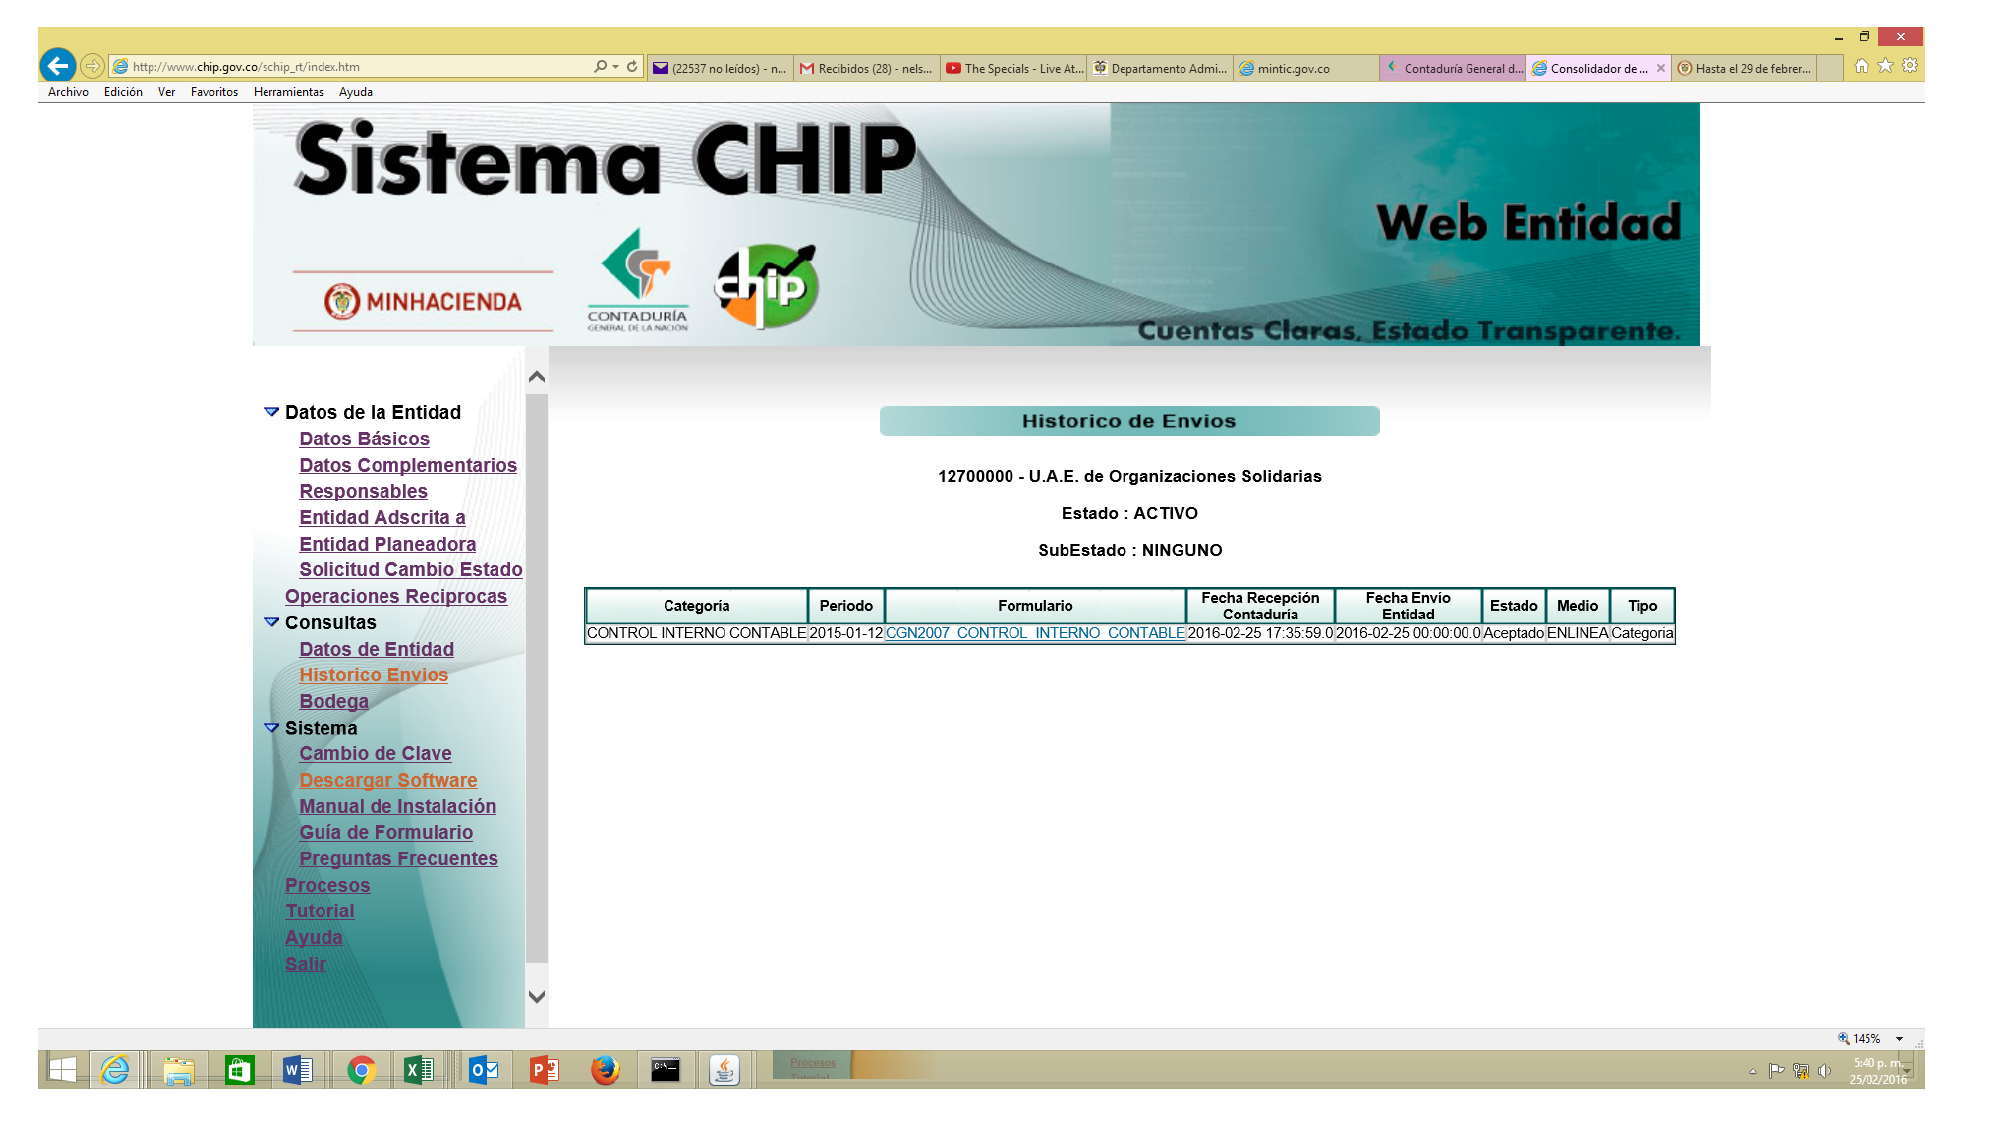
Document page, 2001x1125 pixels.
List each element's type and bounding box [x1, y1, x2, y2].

picture [38, 27, 1925, 1089]
